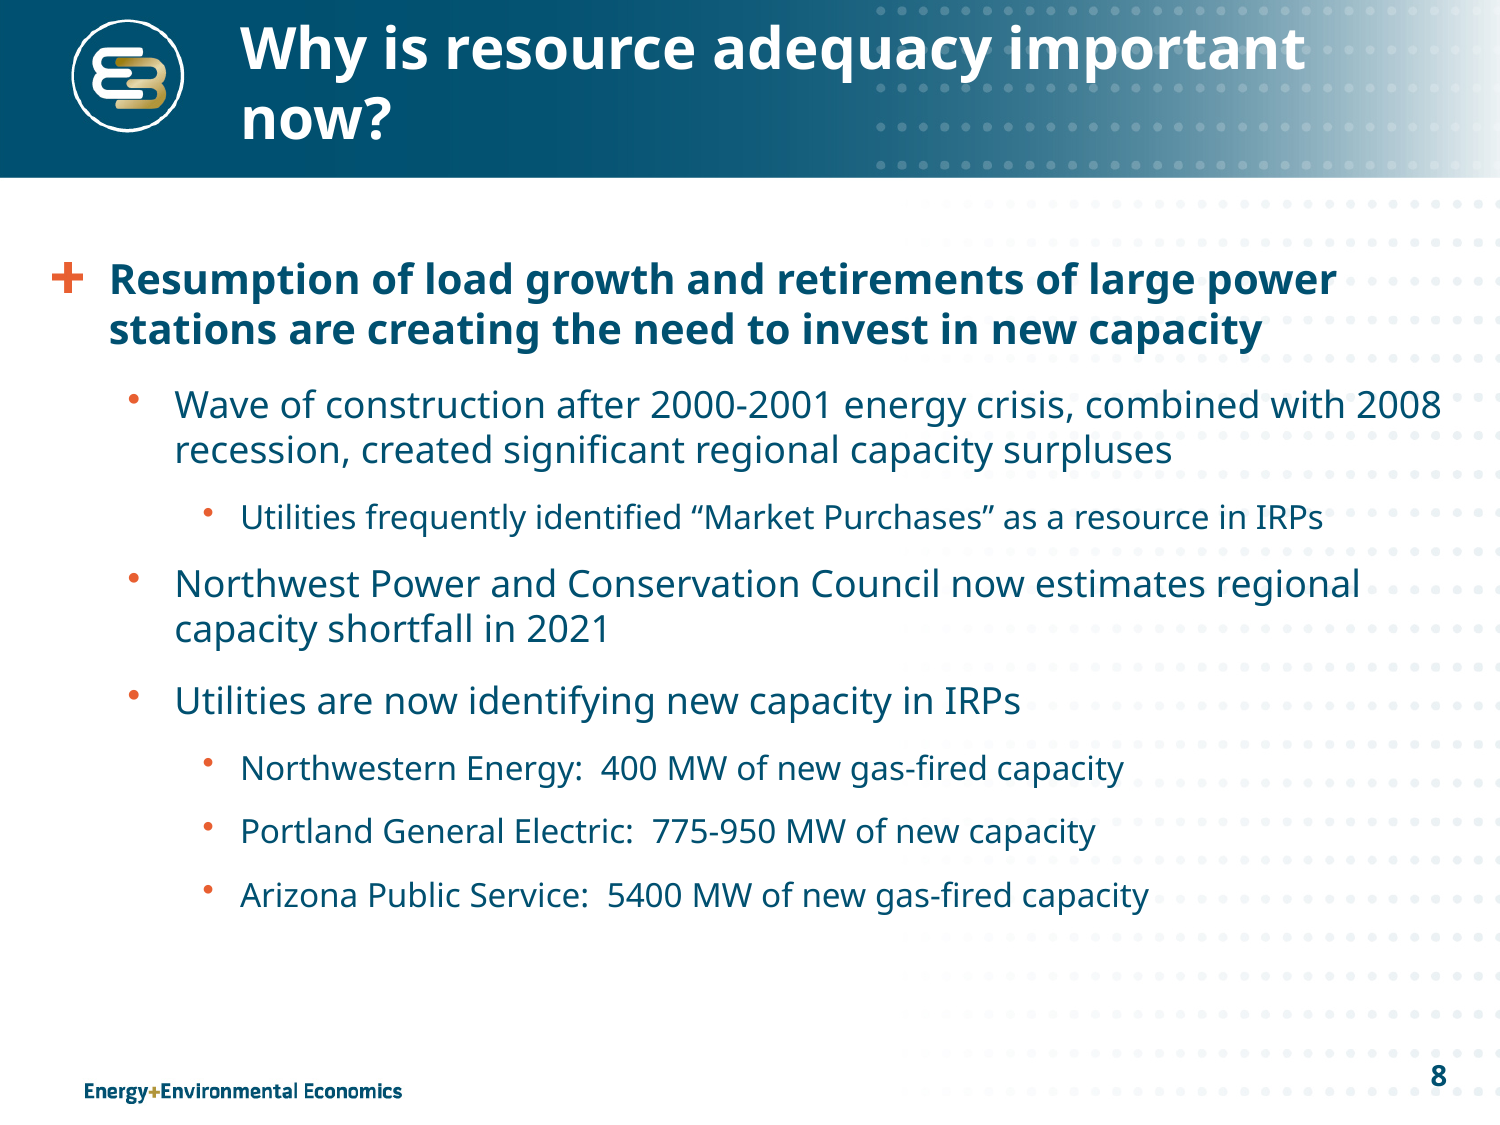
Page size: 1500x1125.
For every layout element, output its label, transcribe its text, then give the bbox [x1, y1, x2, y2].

picture [93, 48, 166, 108]
picture [0, 0, 1500, 1125]
title Why is resource adequacy important now? [225, 0, 1413, 175]
picture [72, 20, 184, 132]
list Resumption of load growth and retirements of large power stations are creating the need to invest in new capacity Wave of construction after 2000-2001 energy crisis, combined with 2008 recession, created significant regional capacity surpluses Utilities frequently identified “Market Purchases” as a resource in IRPs Northwest Power and Conservation Council now estimates regional capacity shortfall in 2021 Utilities are now identifying new capacity in IRPs Northwestern Energy: 400 MW of new gas-fired capacity Portland General Electric: 775-950 MW of new capacity Arizona Public Service: 5400 MW of new gas-fired capacity [37, 245, 1475, 1063]
